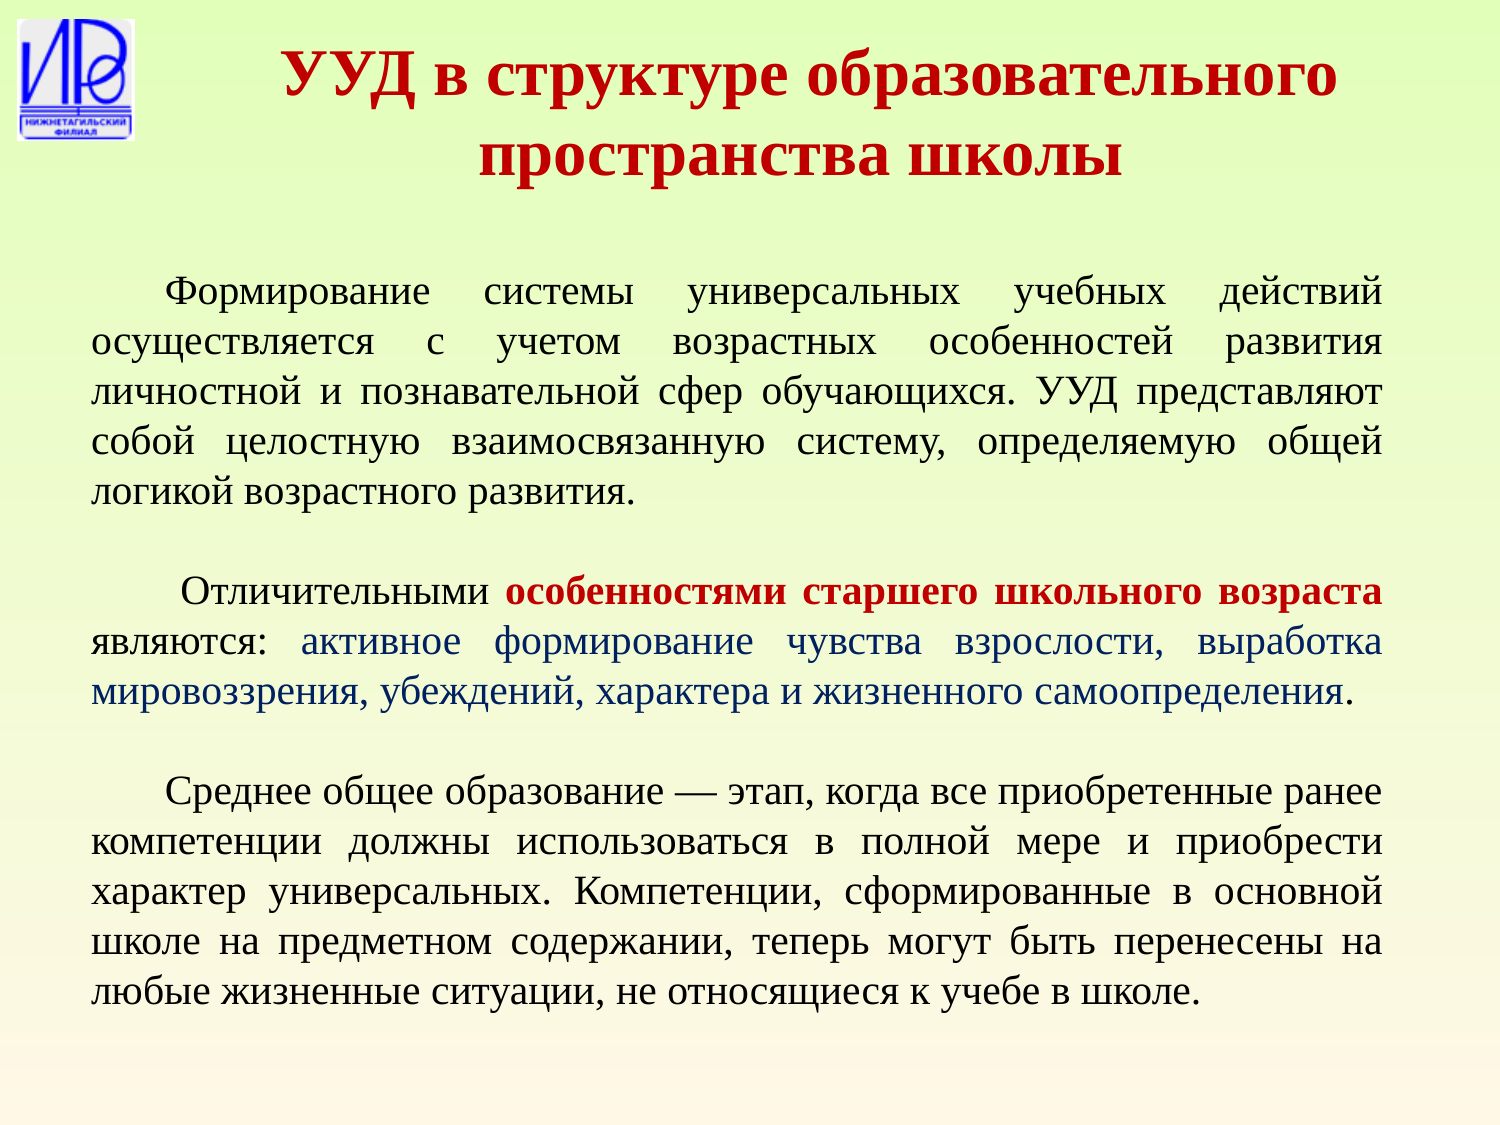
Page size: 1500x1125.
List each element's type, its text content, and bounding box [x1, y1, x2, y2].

text_box УУД в структуре образовательного пространства школы [134, 21, 1485, 210]
picture [17, 18, 135, 142]
text_box Формирование системы универсальных учебных действий осуществляется с учетом возрастных особенностей развития личностной и познавательной сфер обучающихся. УУД представляют собой целостную взаимосвязанную систему, определяемую общей логикой возрастного развития. Отличительными особенностями старшего школьного возраста являются: активное формирование чувства взрослости, выработка мировоззрения, убеждений, характера и жизненного самоопределения. Среднее общее образование — этап, когда все приобретенные ранее компетенции должны использоваться в полной мере и приобрести характер универсальных. Компетенции, сформированные в основной школе на предметном содержании, теперь могут быть перенесены на любые жизненные ситуации, не относящиеся к учебе в школе. [76, 255, 1398, 1021]
